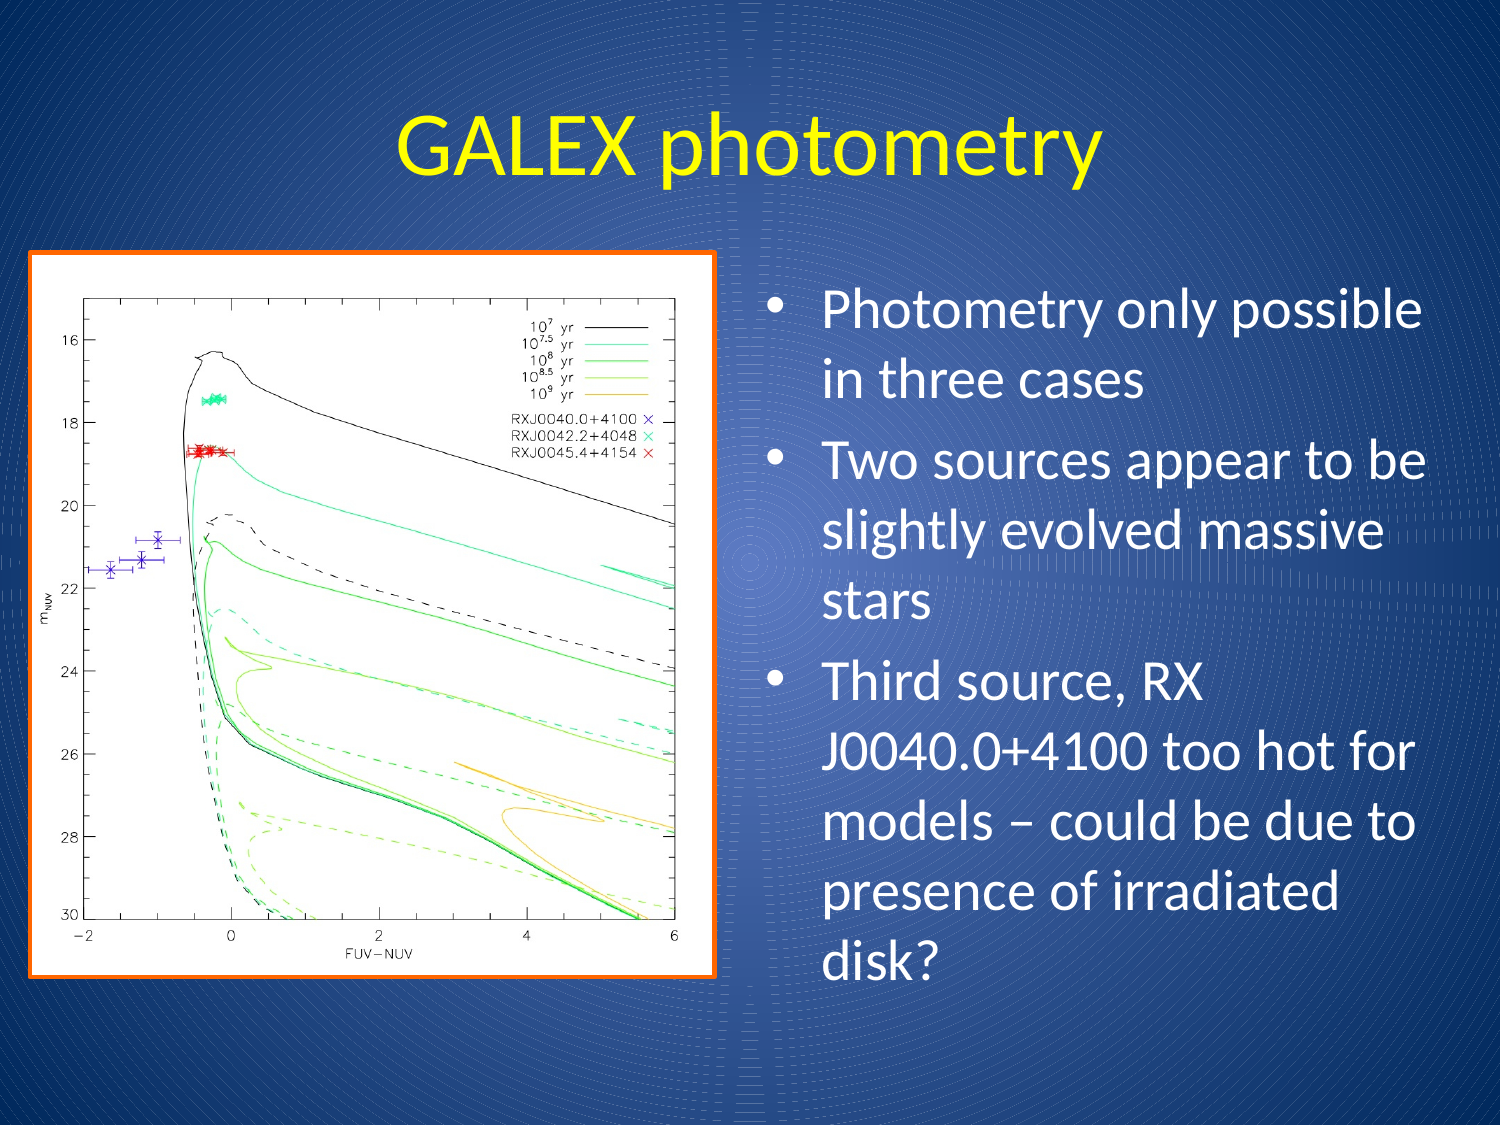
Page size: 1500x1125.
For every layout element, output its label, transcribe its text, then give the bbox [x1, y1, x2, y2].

list Photometry only possible in three cases Two sources appear to be slightly evolved massive stars Third source, RX J0040.0+4100 too hot for models – could be due to presence of irradiated disk? [750, 262, 1463, 1050]
title GALEX photometry [75, 45, 1425, 233]
picture [31, 254, 713, 976]
